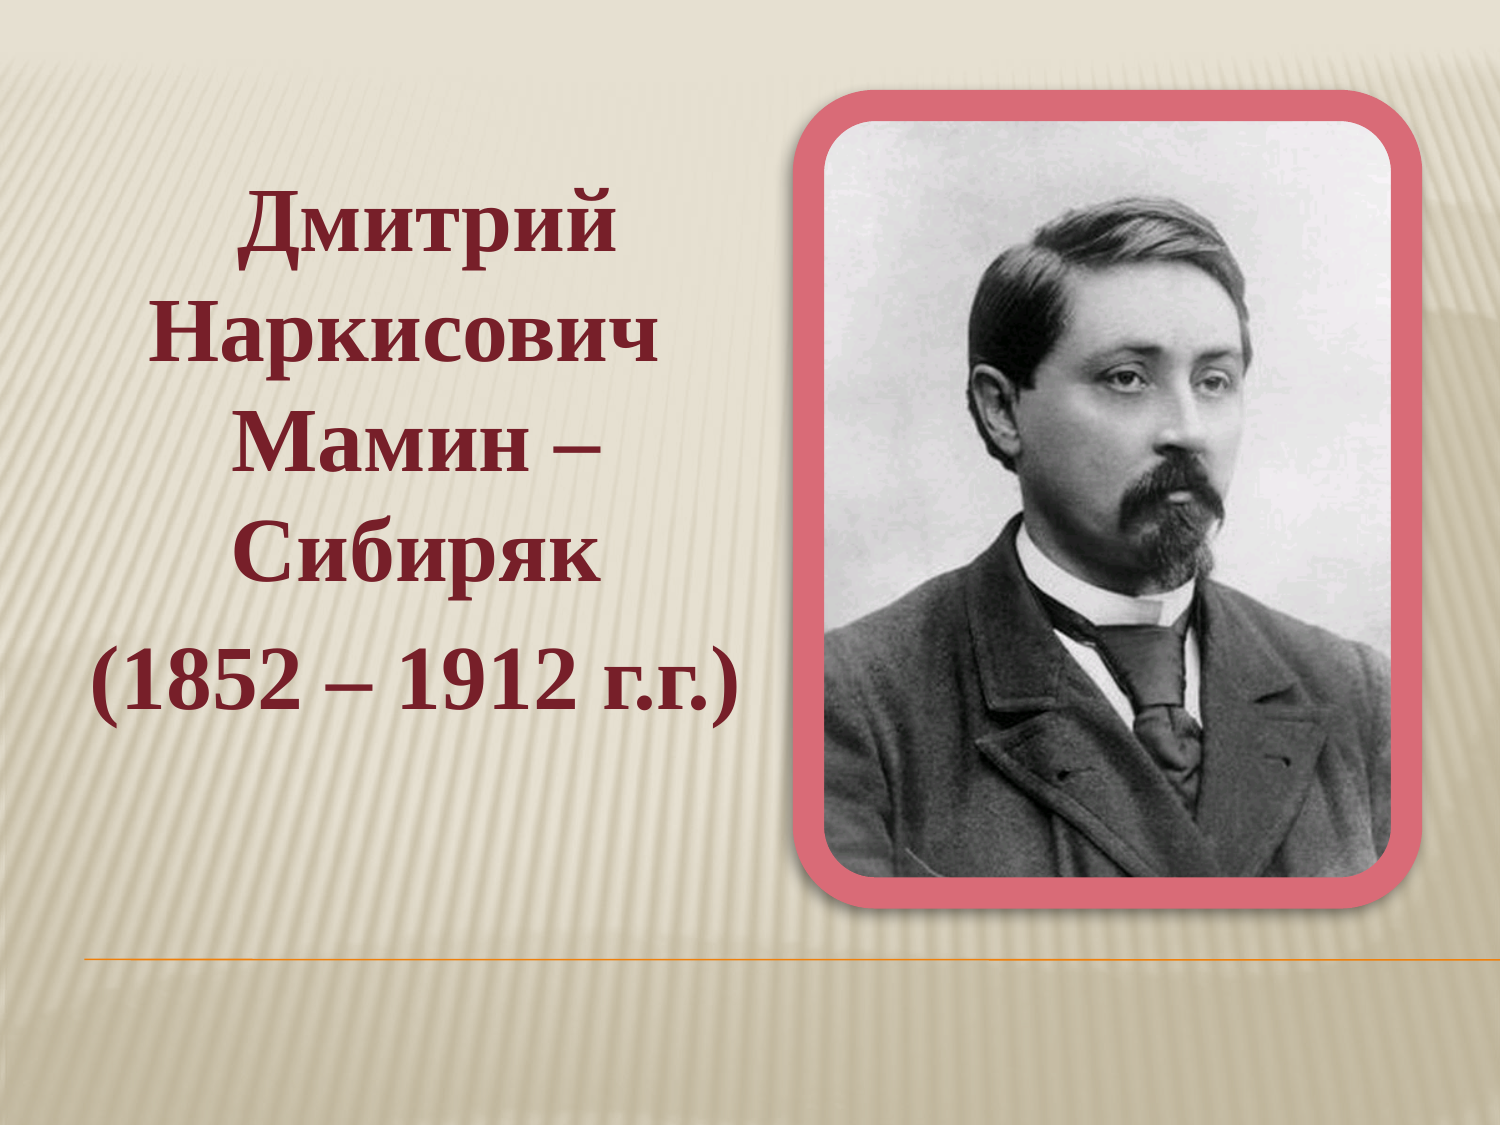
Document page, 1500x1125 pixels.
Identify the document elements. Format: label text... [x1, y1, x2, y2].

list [808, 105, 1407, 894]
list Дмитрий Наркисович Мамин – Сибиряк (1852 – 1912 г.г.) [58, 152, 774, 940]
